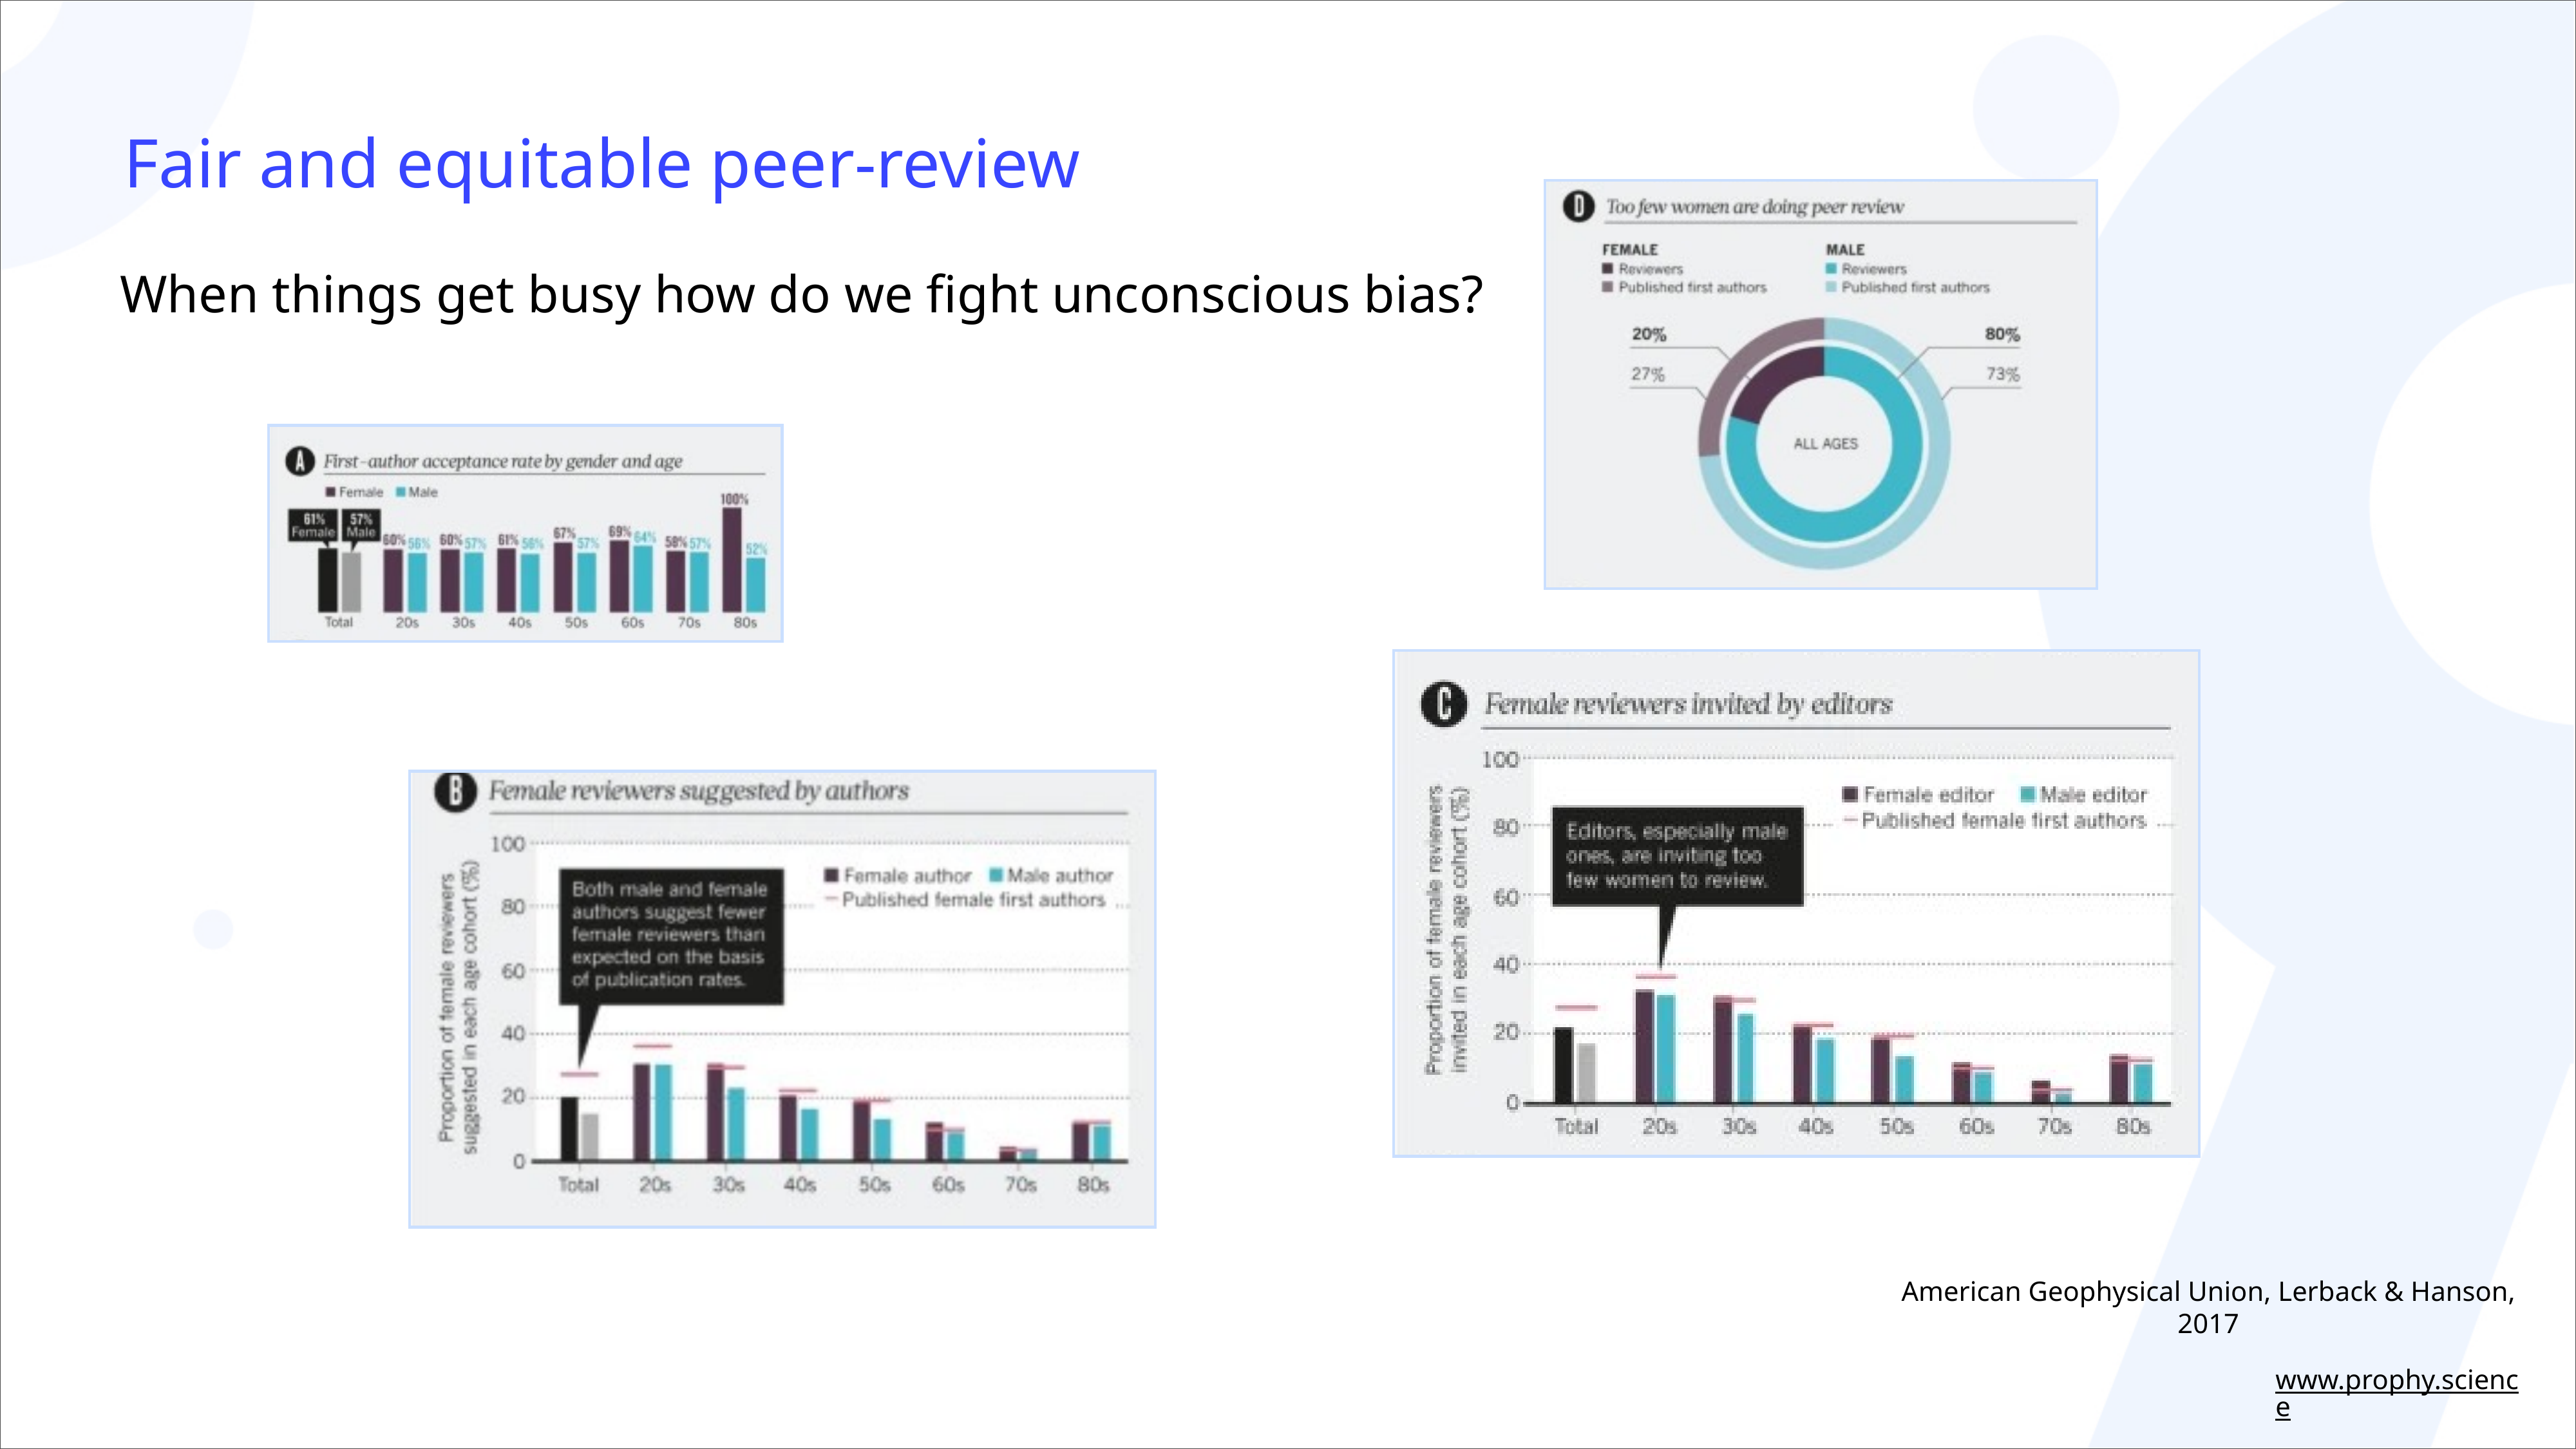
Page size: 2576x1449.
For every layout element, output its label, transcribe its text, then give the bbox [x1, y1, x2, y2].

picture [1546, 181, 2096, 588]
picture [269, 426, 781, 640]
picture [1394, 651, 2199, 1155]
text_box Fair and equitable peer-review [114, 111, 1168, 220]
text_box American Geophysical Union, Lerback & Hanson, 2017 [1866, 1269, 2550, 1345]
picture [410, 772, 1155, 1226]
text_box www.prophy.science [2270, 1357, 2537, 1405]
text_box When things get busy how do we fight unconscious bias? [114, 220, 1492, 328]
